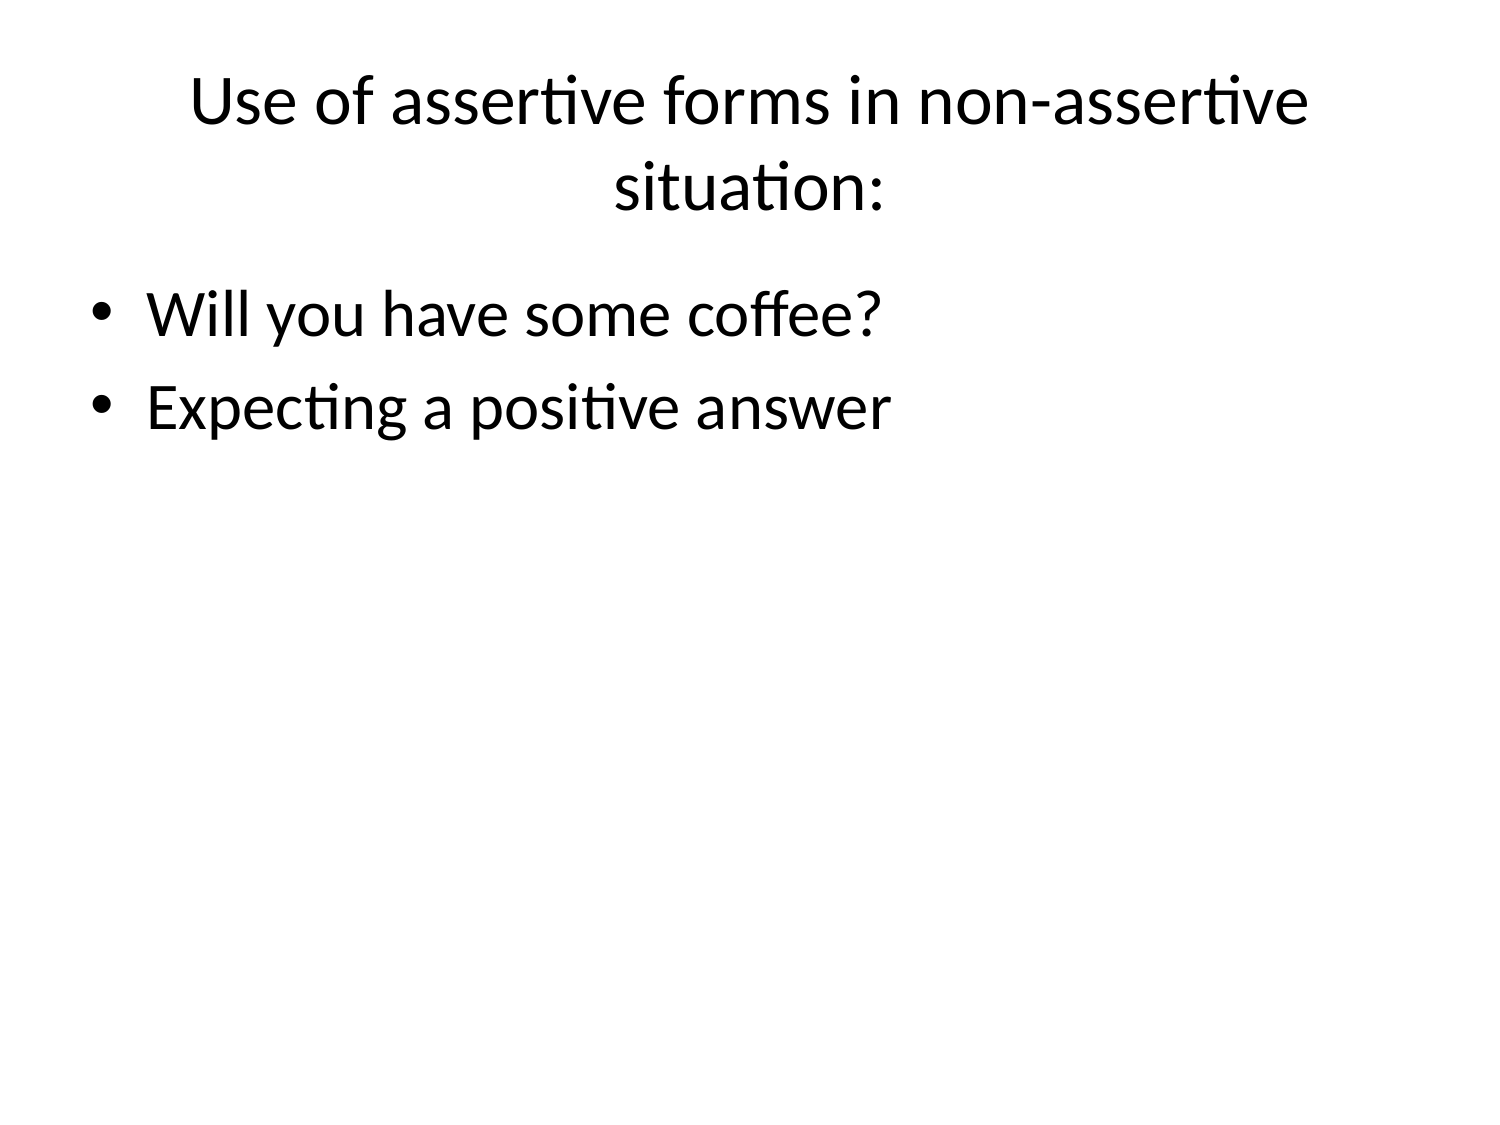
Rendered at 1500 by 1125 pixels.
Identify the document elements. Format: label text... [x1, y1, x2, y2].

list Will you have some coffee? Expecting a positive answer [75, 262, 1425, 1005]
title Use of assertive forms in non-assertive situation: [75, 45, 1425, 233]
